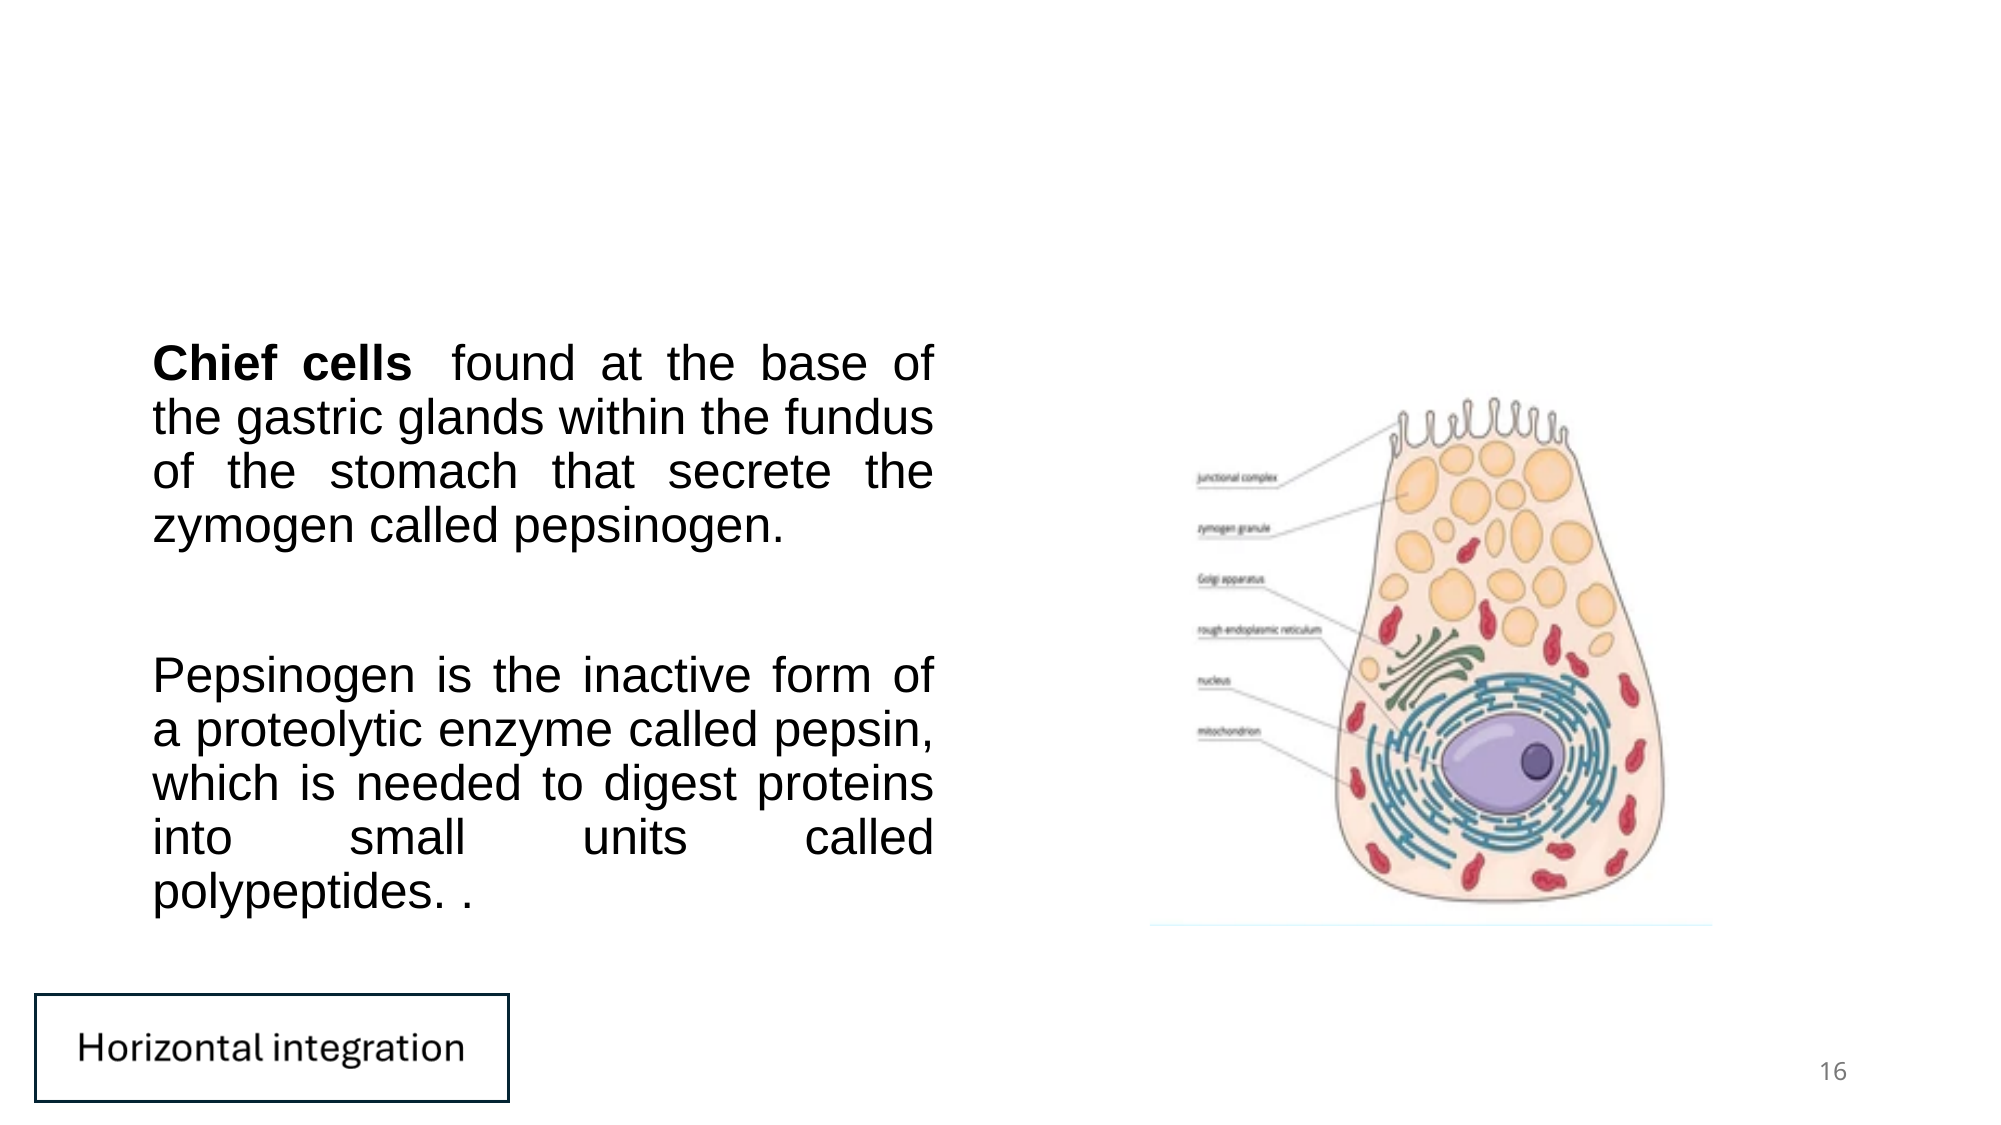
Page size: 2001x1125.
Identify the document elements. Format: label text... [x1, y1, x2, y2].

picture [38, 997, 506, 1099]
picture [1149, 349, 1713, 926]
list Chief cells found at the base of the gastric glands within the fundus of the stomach that secrete the zymogen called pepsinogen. Pepsinogen is the inactive form of a proteolytic enzyme called pepsin, which is needed to digest proteins into small units called polypeptides. . [137, 330, 950, 1073]
slide_number 16 [1412, 1042, 1863, 1103]
